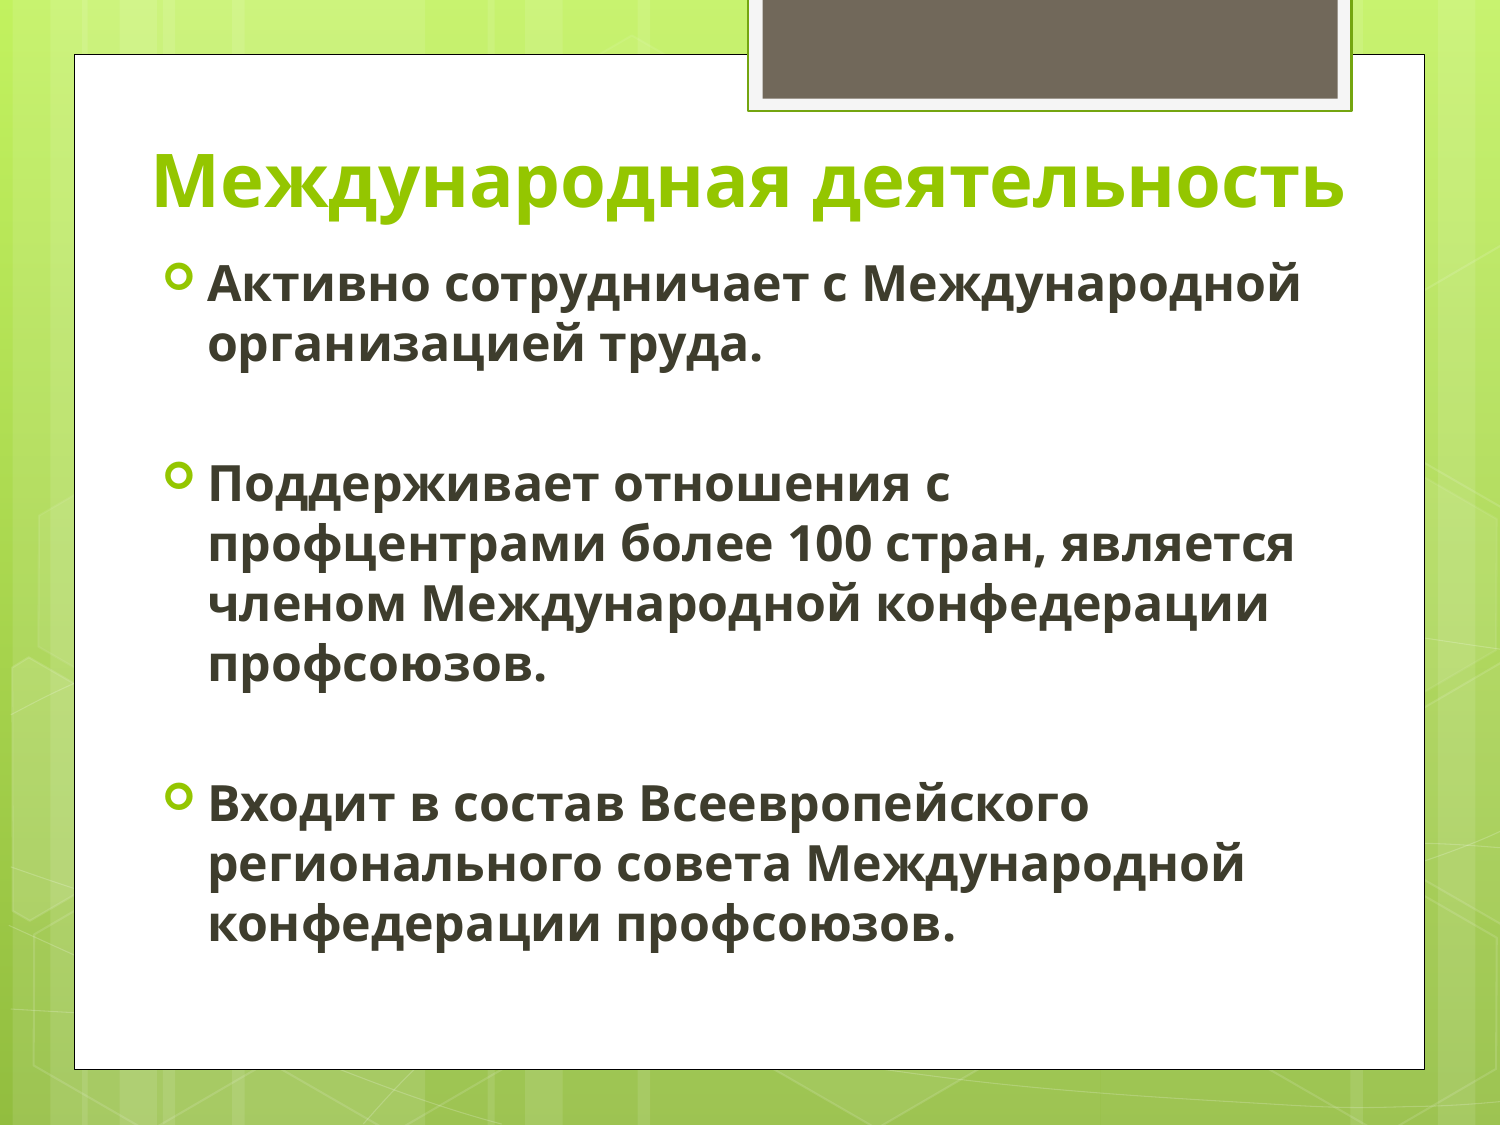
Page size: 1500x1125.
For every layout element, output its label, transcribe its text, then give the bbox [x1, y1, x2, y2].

list Активно сотрудничает с Международной организацией труда. Поддерживает отношения с профцентрами более 100 стран, является членом Международной конфедерации профсоюзов. Входит в состав Всеевропейского регионального совета Международной конфедерации профсоюзов. [135, 243, 1329, 988]
title Международная деятельность [135, 42, 1388, 231]
